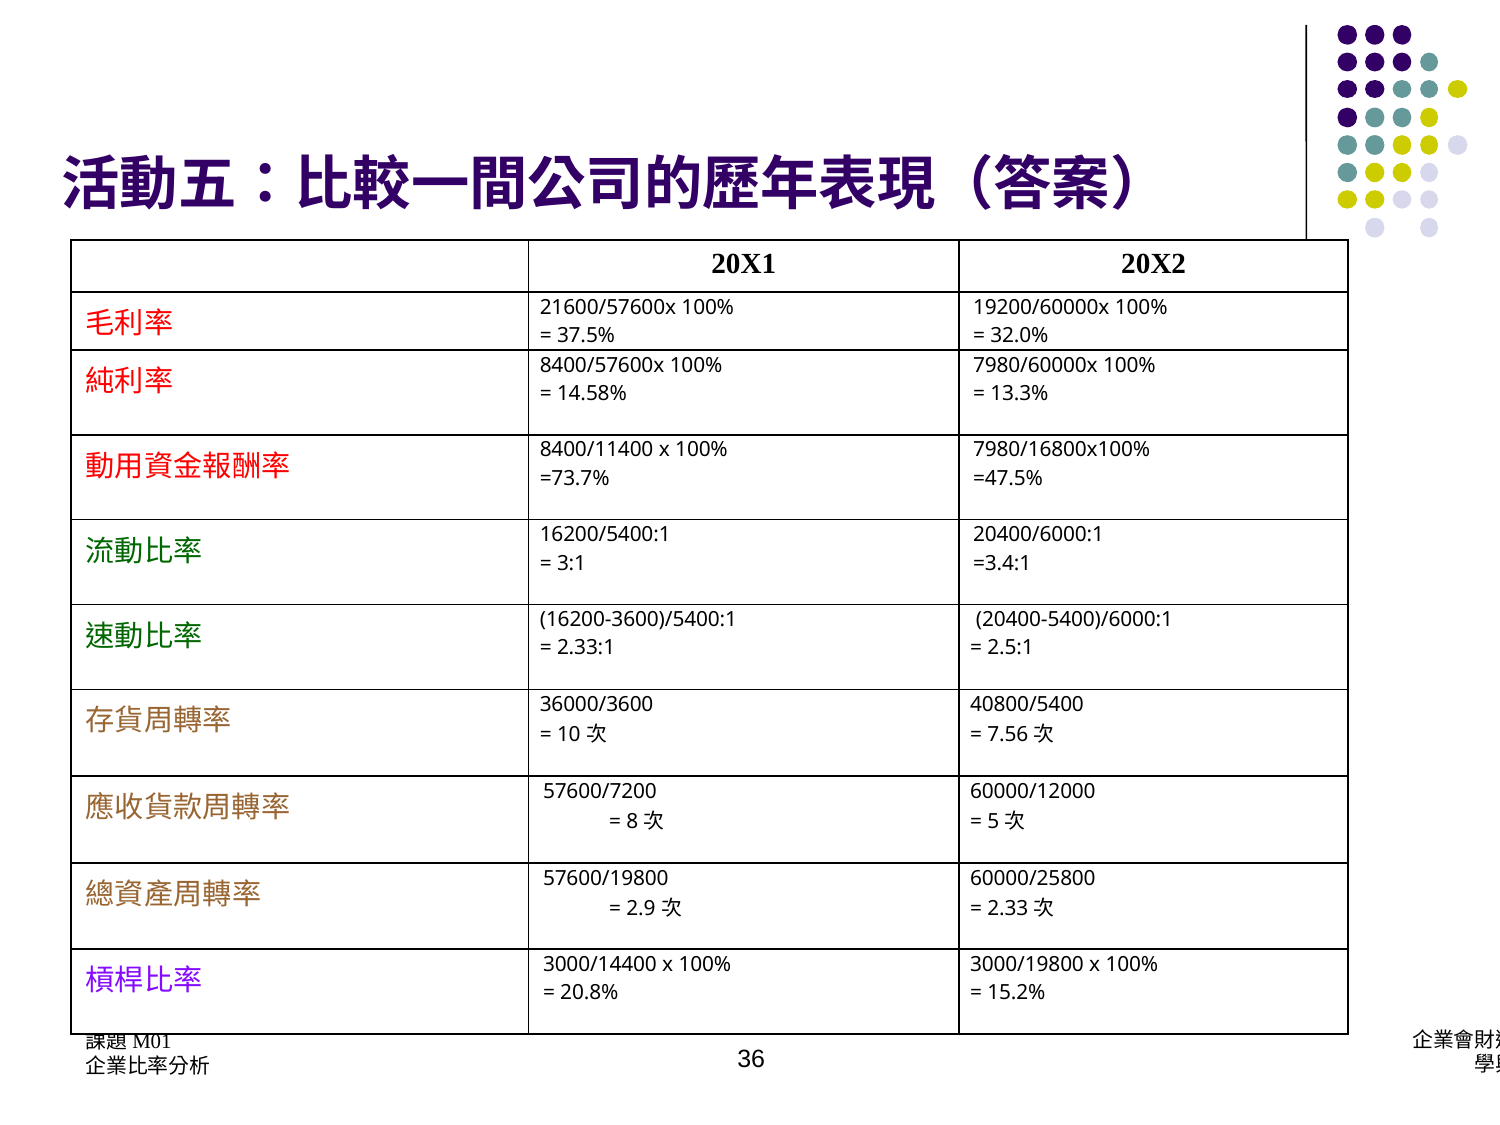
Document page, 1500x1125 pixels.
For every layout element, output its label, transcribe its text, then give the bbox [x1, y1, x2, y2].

table_header 20X2 [960, 241, 1347, 291]
table_cell 20400/6000:1 =3.4:1 [960, 520, 1347, 604]
table_cell 槓桿比率 [72, 950, 528, 1033]
table_cell 8400/57600x 100% = 14.58% [529, 351, 958, 434]
table_cell 3000/19800 x 100% = 15.2% [960, 950, 1347, 1033]
table_cell 動用資金報酬率 [72, 436, 528, 519]
table_cell 速動比率 [72, 605, 528, 689]
table_cell 8400/11400 x 100% =73.7% [529, 436, 958, 519]
table_cell 36000/3600 = 10次 [529, 690, 958, 775]
table_cell 總資產周轉率 [72, 864, 528, 948]
table_cell 流動比率 [72, 520, 528, 604]
footer 36 [513, 1035, 989, 1081]
text_box 活動五：比較一間公司的歷年表現（答案） [46, 29, 1373, 224]
table_cell 40800/5400 = 7.56次 [960, 690, 1347, 775]
table_cell 應收貨款周轉率 [72, 777, 528, 862]
table_cell 57600/7200 = 8次 [529, 777, 958, 862]
table_cell 21600/57600x 100% = 37.5% [529, 293, 958, 349]
table_cell (16200-3600)/5400:1 = 2.33:1 [529, 605, 958, 689]
table_cell 7980/16800x100% =47.5% [960, 436, 1347, 519]
table_cell 57600/19800 = 2.9次 [529, 864, 958, 948]
table_cell 3000/14400 x 100% = 20.8% [529, 950, 958, 1033]
table_cell 純利率 [72, 351, 528, 434]
table_cell 毛利率 [72, 293, 528, 349]
table_cell 19200/60000x 100% = 32.0% [960, 293, 1347, 349]
table_header [72, 241, 528, 291]
table_cell 60000/25800 = 2.33次 [960, 864, 1347, 948]
table_cell (20400-5400)/6000:1 = 2.5:1 [960, 605, 1347, 689]
table_cell 16200/5400:1 = 3:1 [529, 520, 958, 604]
table_cell 7980/60000x 100% = 13.3% [960, 351, 1347, 434]
table_header 20X1 [529, 241, 958, 291]
table_cell 存貨周轉率 [72, 690, 528, 775]
table_cell 60000/12000 = 5次 [960, 777, 1347, 862]
slide_number 課題M01 企業比率分析 [70, 1035, 603, 1096]
